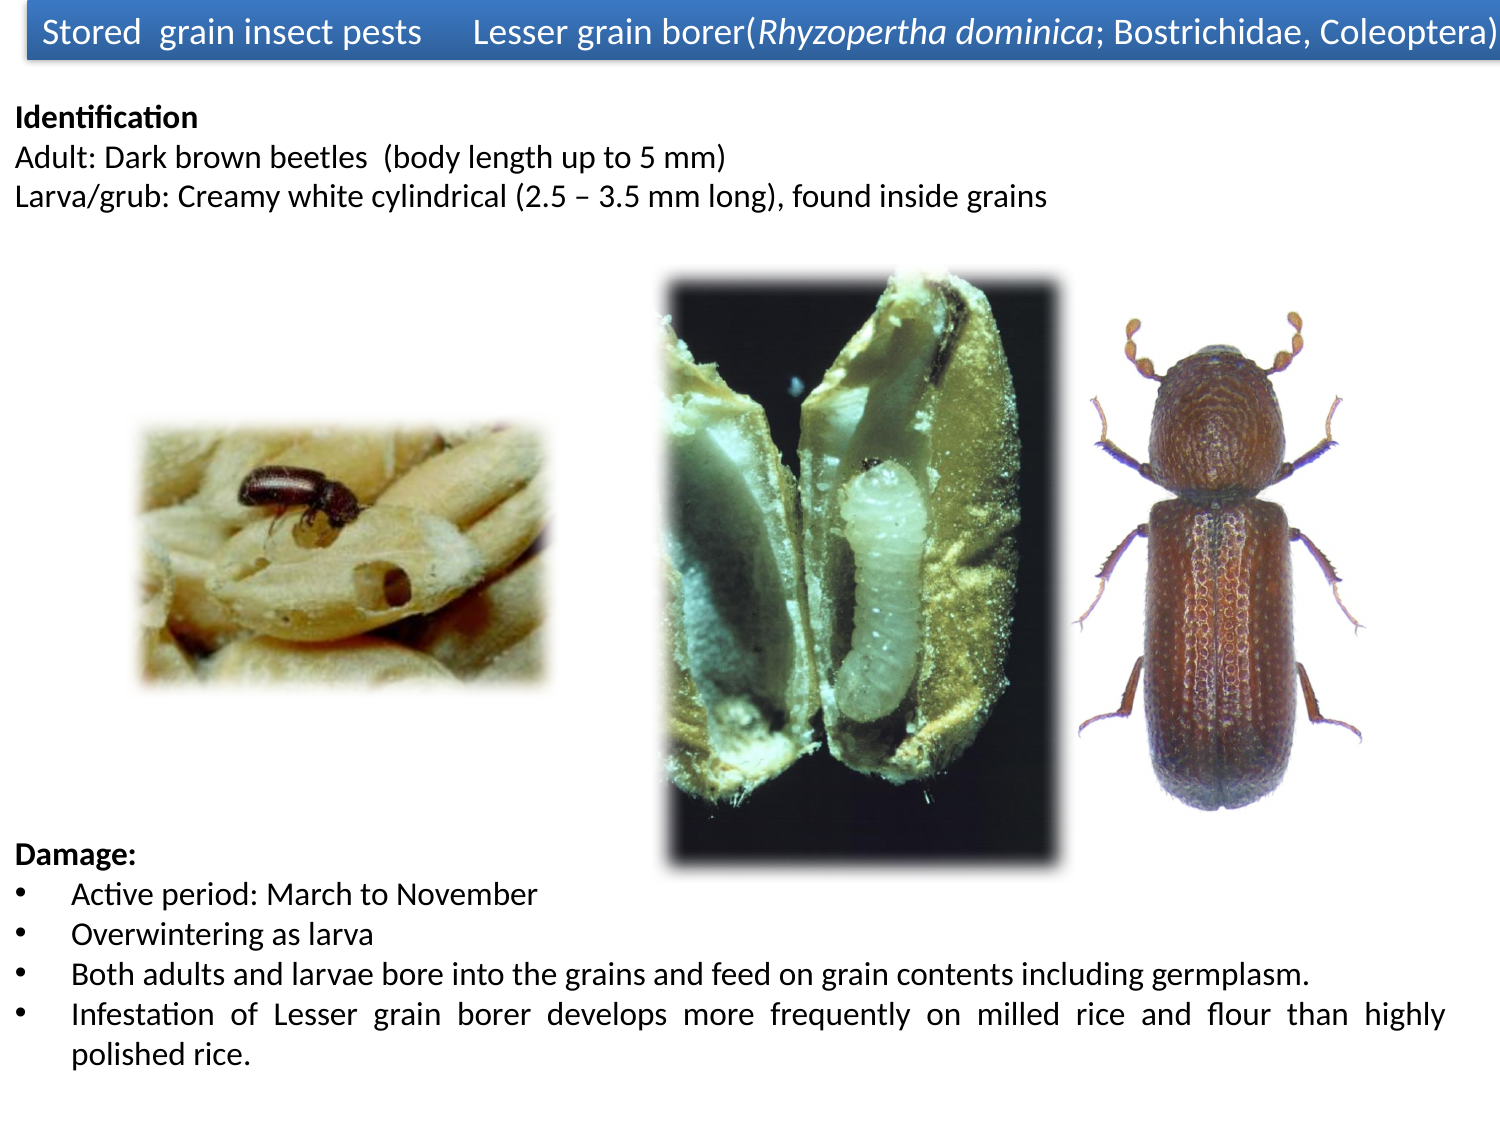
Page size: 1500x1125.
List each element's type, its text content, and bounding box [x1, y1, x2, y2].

text_box Identification Adult: Dark brown beetles (body length up to 5 mm) Larva/grub: Creamy white cylindrical (2.5 – 3.5 mm long), found inside grains [0, 87, 1500, 222]
picture [649, 262, 1488, 886]
text_box Stored grain insect pests Lesser grain borer(Rhyzopertha dominica; Bostrichidae, Coleoptera) [27, 0, 1500, 60]
picture [124, 412, 561, 701]
text_box Damage: Active period: March to November Overwintering as larva Both adults and larvae bore into the grains and feed on grain contents including germplasm. Infestation of Lesser grain borer develops more frequently on milled rice and flour than highly polished rice. [0, 824, 1463, 1080]
